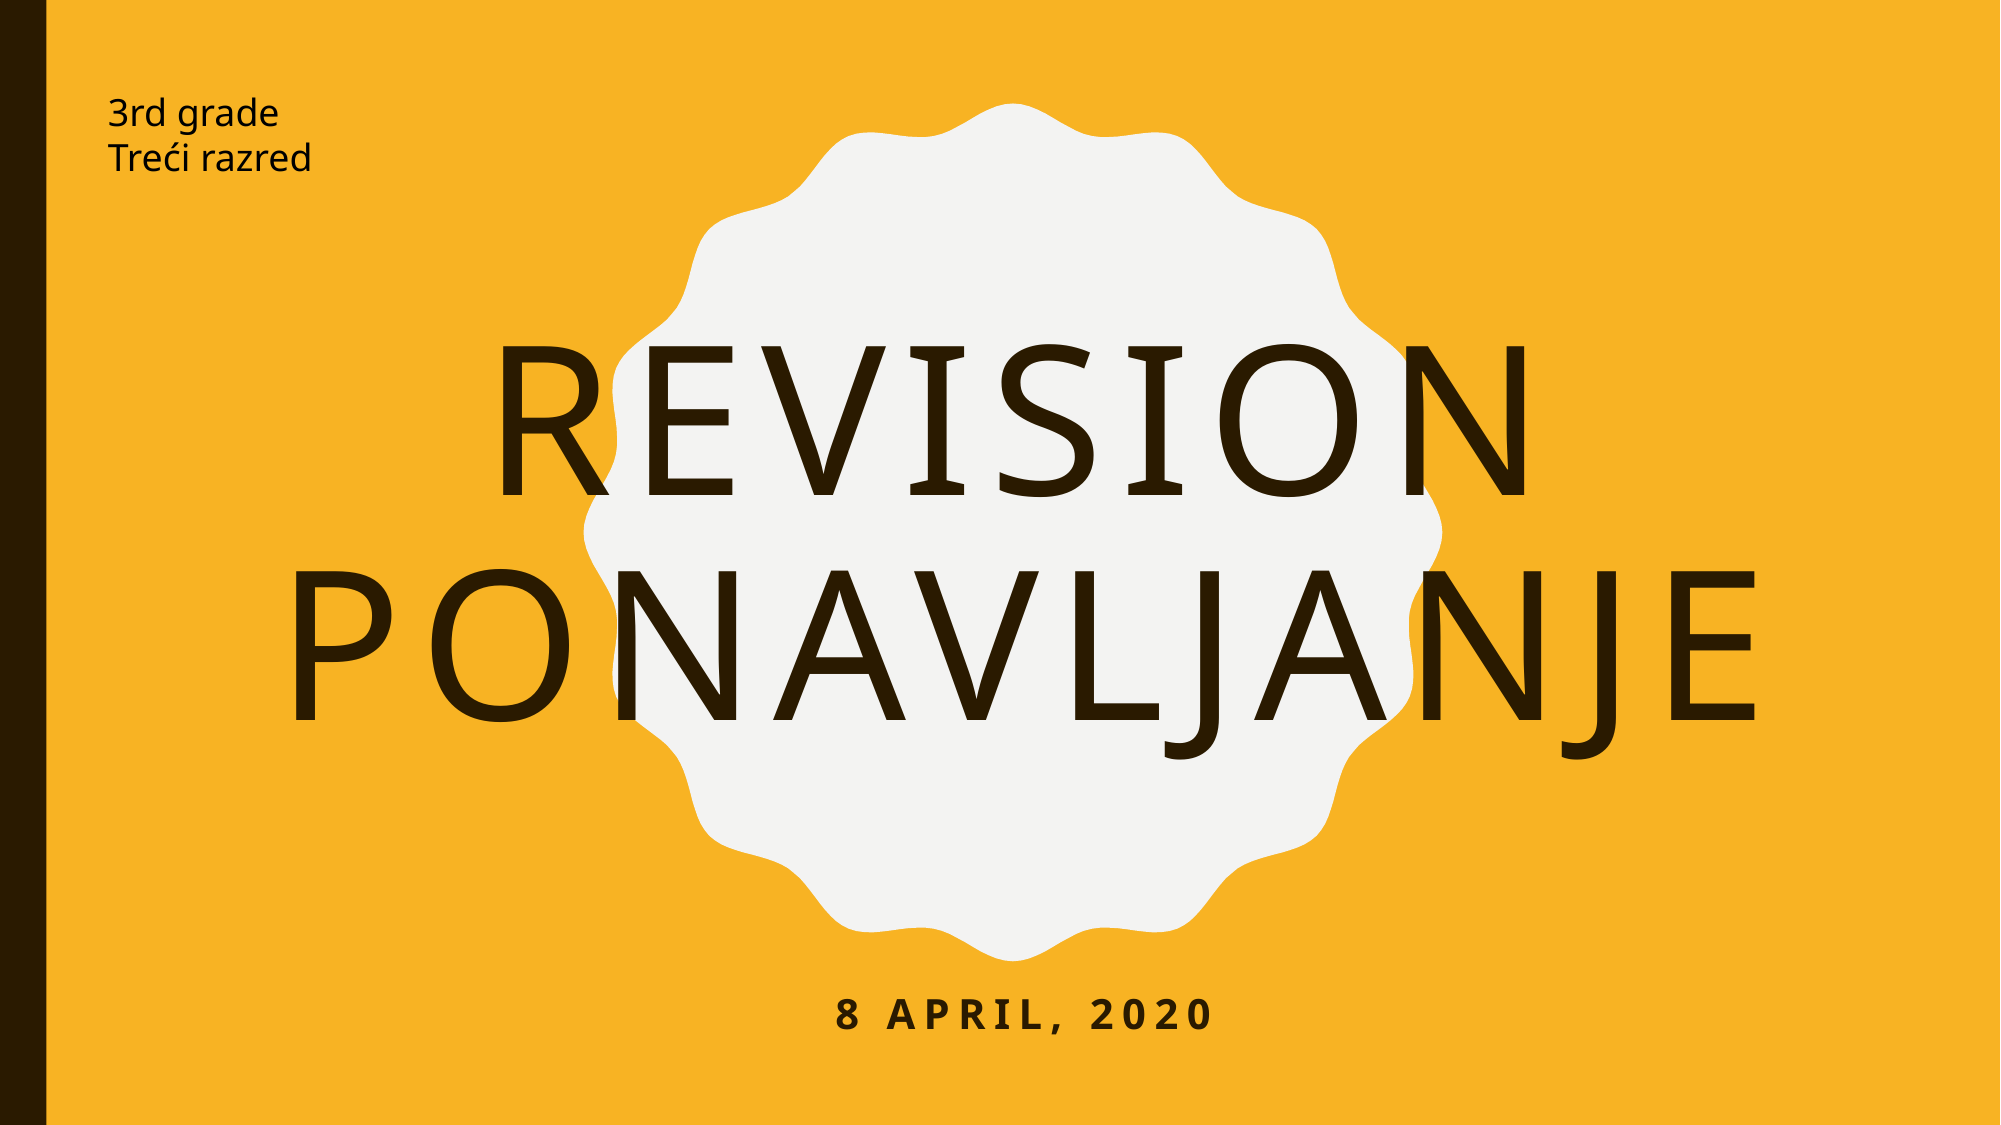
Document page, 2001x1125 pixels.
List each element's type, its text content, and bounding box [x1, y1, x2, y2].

text_box 3rd grade Treći razred [93, 81, 729, 187]
title REVISION PONAVLJANJE [176, 180, 1870, 902]
subtitle 8 April, 2020 [363, 980, 1684, 1103]
